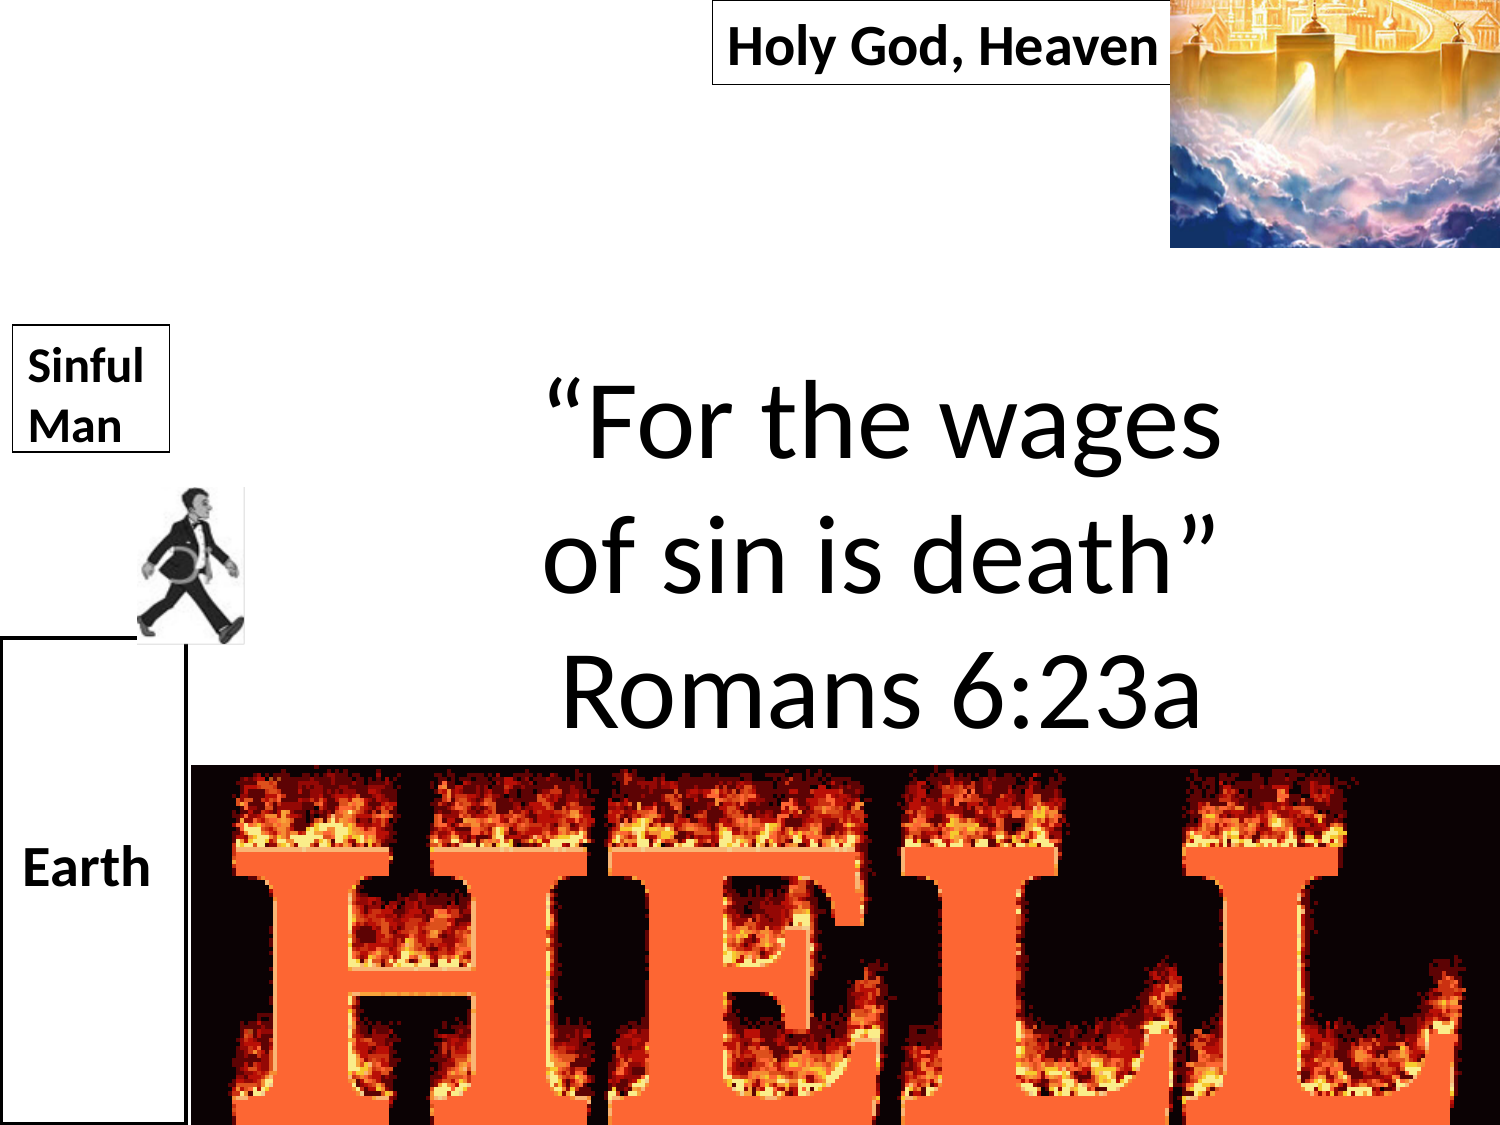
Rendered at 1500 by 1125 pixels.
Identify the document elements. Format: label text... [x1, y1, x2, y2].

picture [1169, 0, 1500, 249]
text_box Holy God, Heaven [712, 0, 1167, 85]
text_box Sinful Man [12, 324, 170, 452]
picture [137, 487, 246, 646]
title “For the wages of sin is death” Romans 6:23a [501, 359, 1263, 738]
picture [187, 761, 1500, 1125]
text_box Earth [0, 637, 186, 1124]
